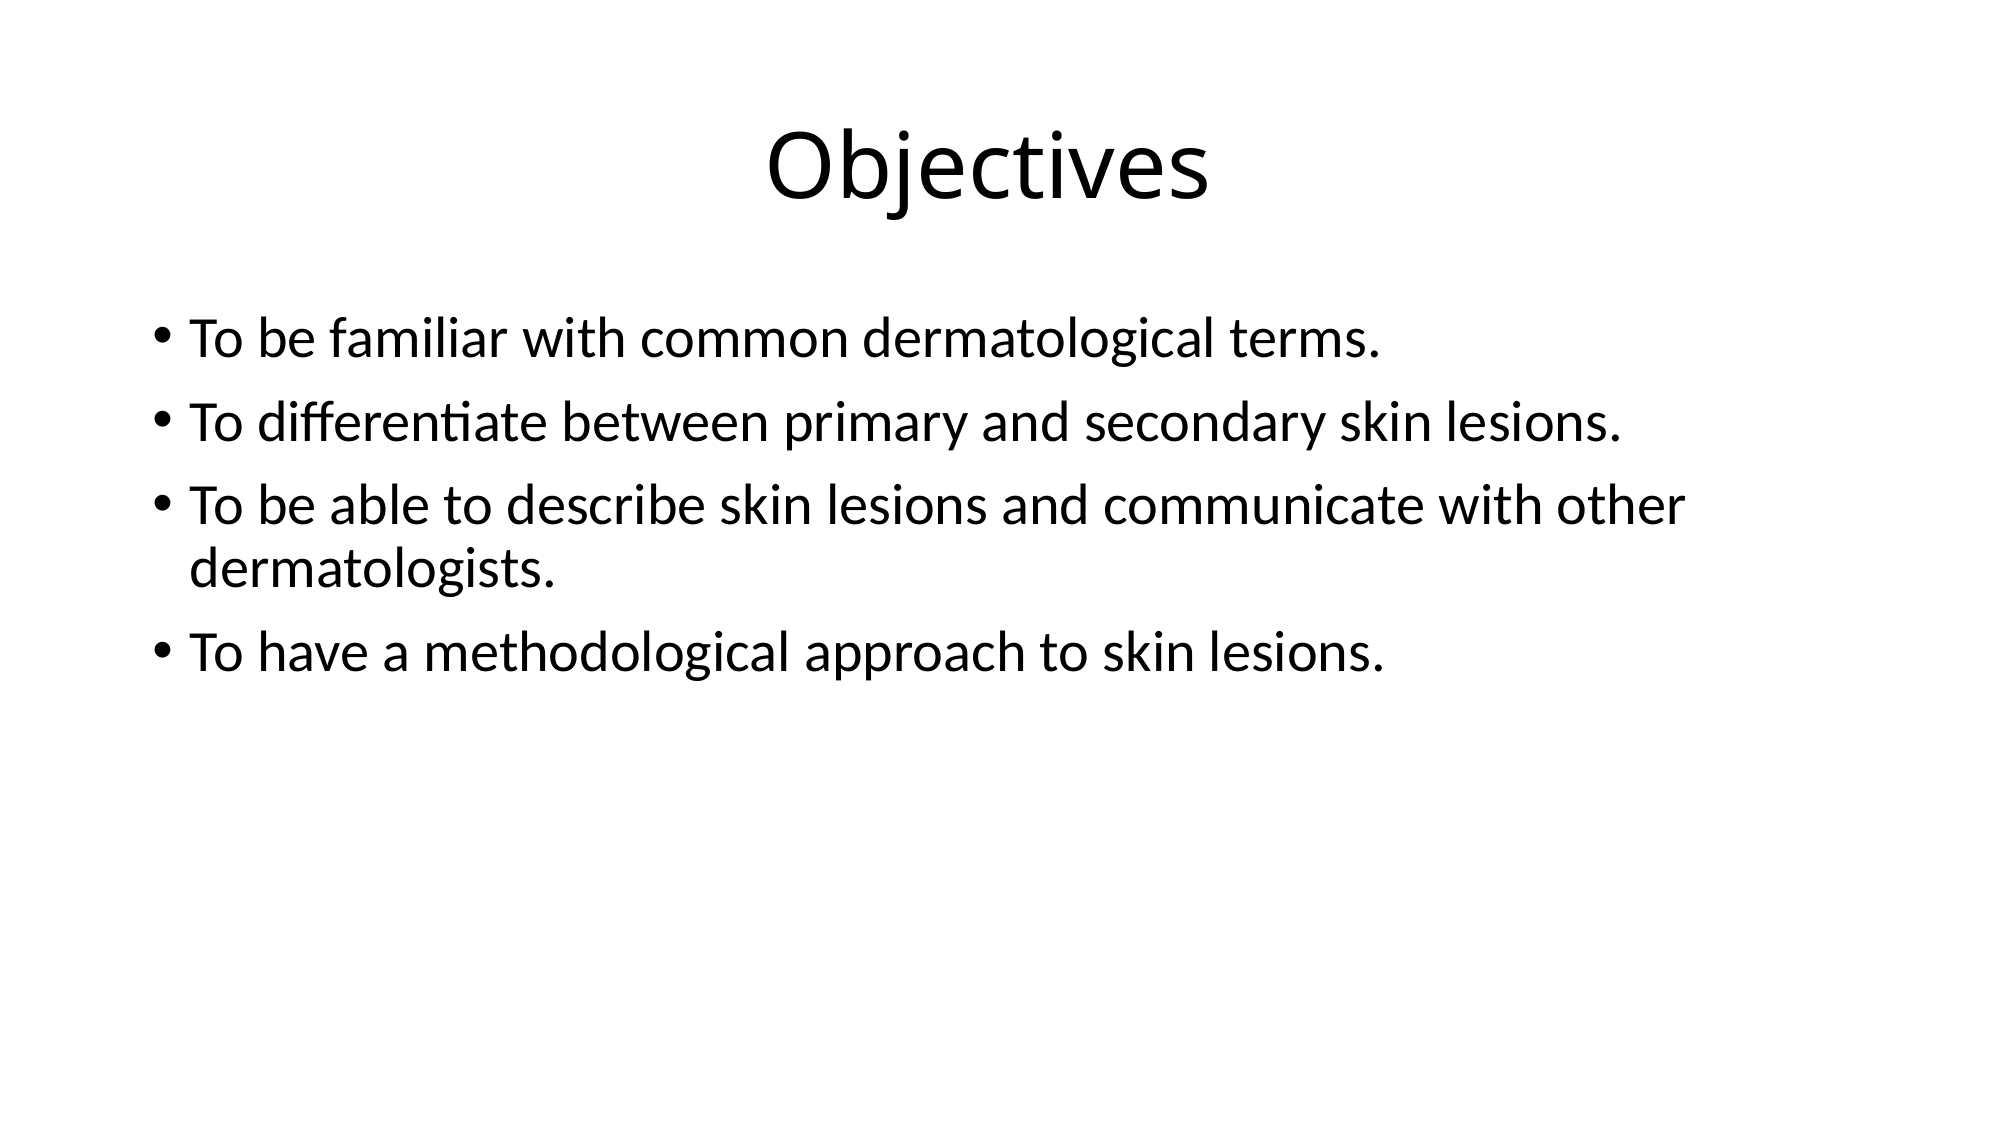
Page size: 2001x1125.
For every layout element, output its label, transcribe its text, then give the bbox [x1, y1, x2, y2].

list To be familiar with common dermatological terms. To differentiate between primary and secondary skin lesions. To be able to describe skin lesions and communicate with other dermatologists. To have a methodological approach to skin lesions. [137, 299, 1863, 1014]
title Objectives [137, 59, 1863, 278]
